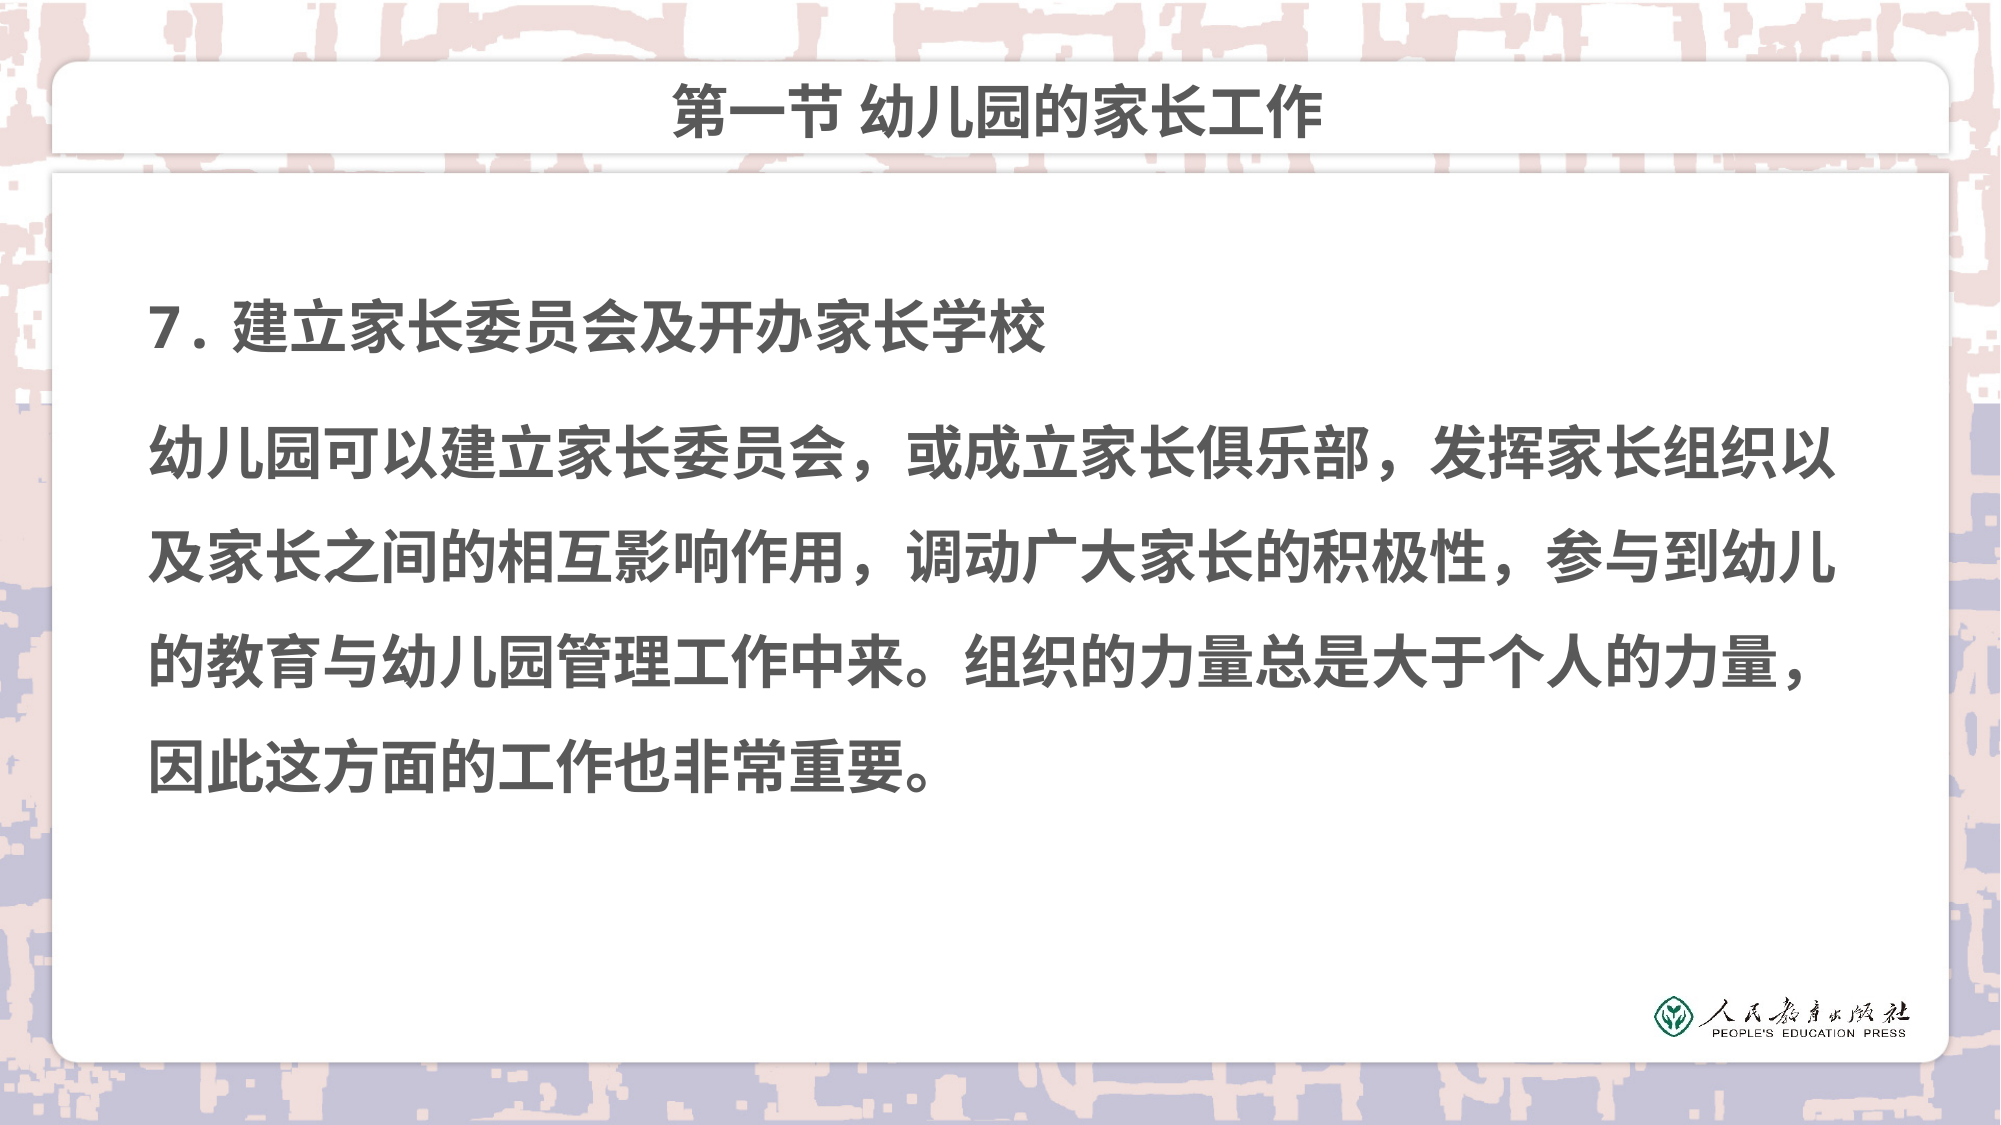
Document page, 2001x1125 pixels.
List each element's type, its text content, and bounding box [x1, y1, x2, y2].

title 第一节 幼儿园的家长工作 [50, 66, 1945, 162]
list 7.建立家长委员会及开办家长学校 幼儿园可以建立家长委员会，或成立家长俱乐部，发挥家长组织以及家长之间的相互影响作用，调动广大家长的积极性，参与到幼儿的教育与幼儿园管理工作中来。组织的力量总是大于个人的力量，因此这方面的工作也非常重要。 [132, 247, 1858, 962]
picture [0, 0, 2001, 1125]
